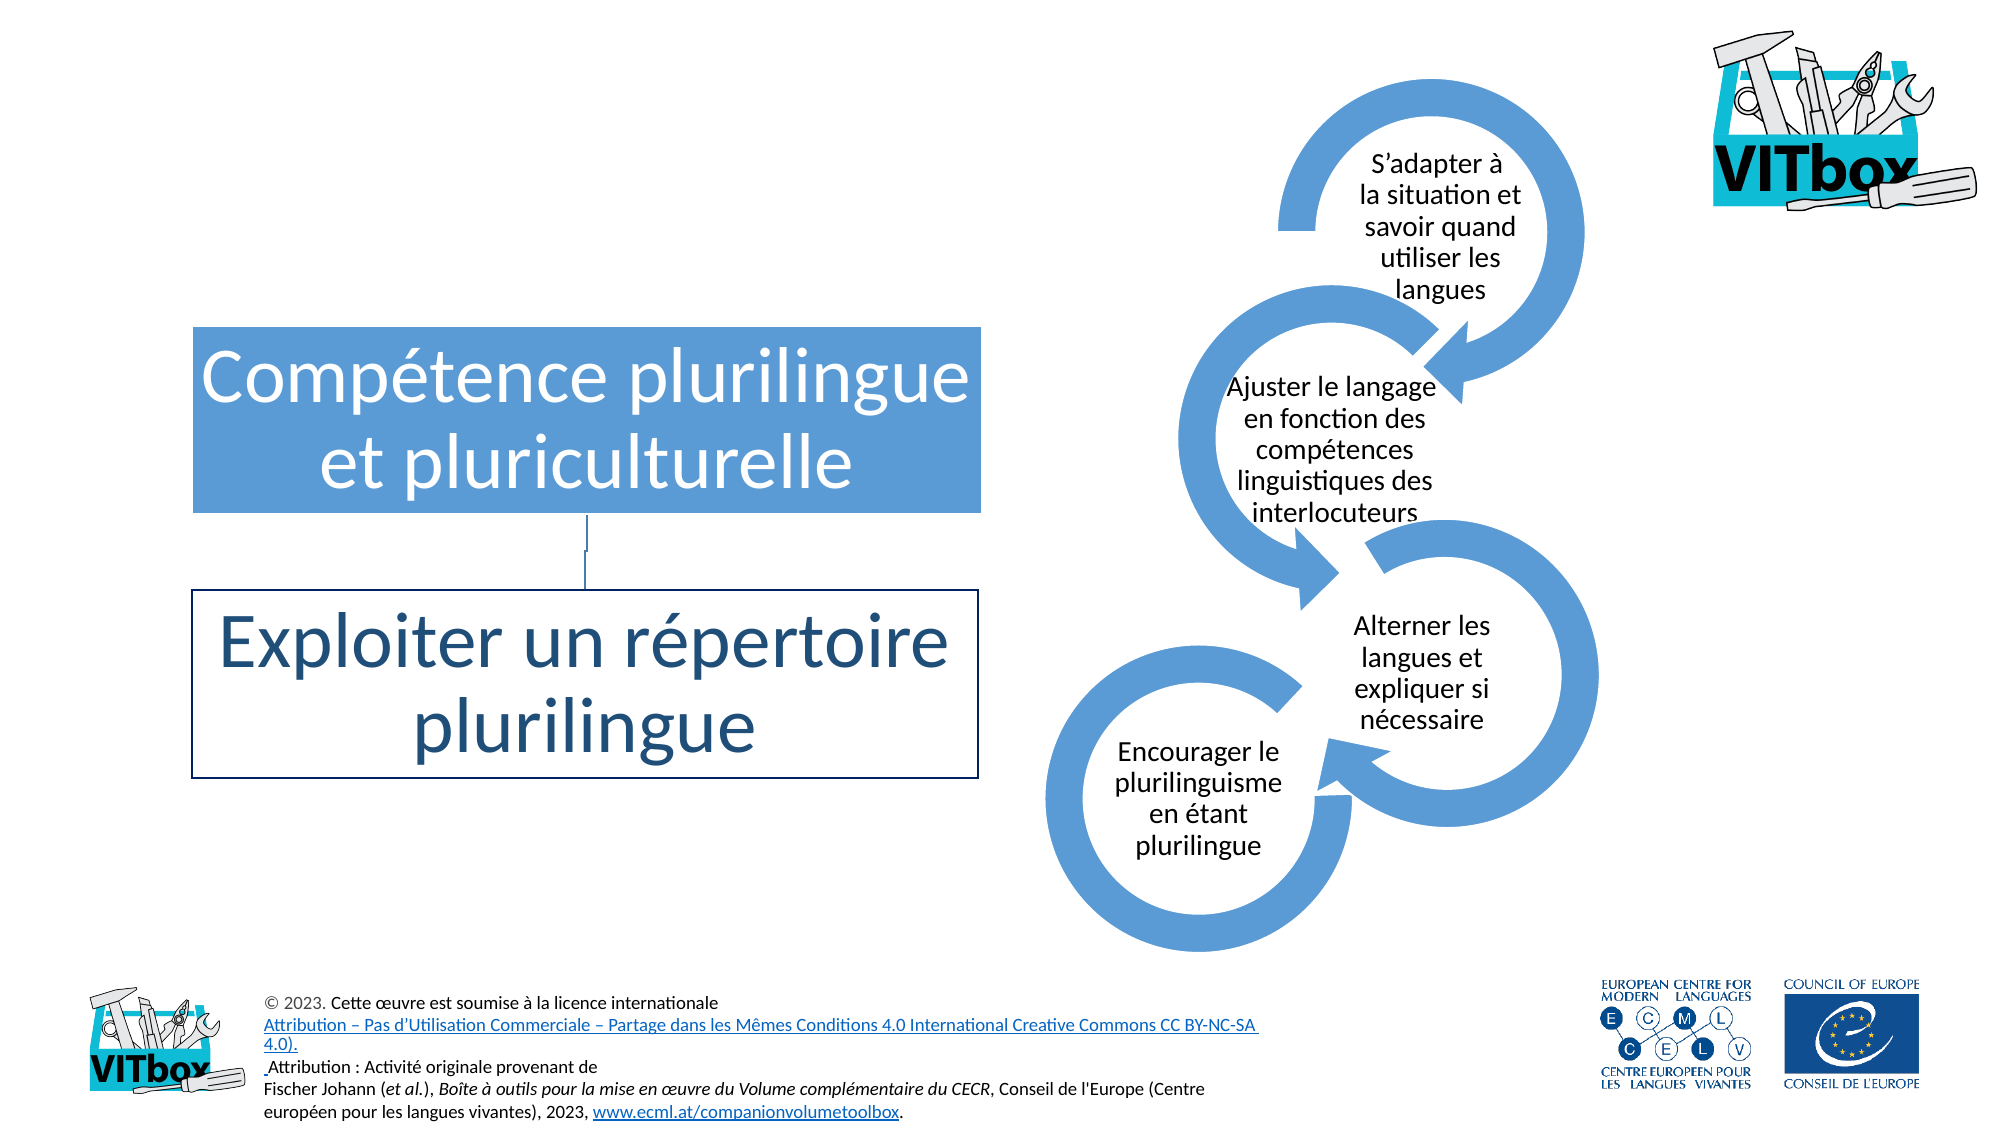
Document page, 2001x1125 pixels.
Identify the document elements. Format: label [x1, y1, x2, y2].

picture [80, 985, 249, 1095]
text_box [906, 52, 1857, 799]
text_box [1098, 748, 1299, 849]
picture [1697, 27, 1983, 213]
text_box [80, 326, 906, 780]
text_box [1355, 799, 1539, 830]
picture [1599, 978, 1921, 1089]
